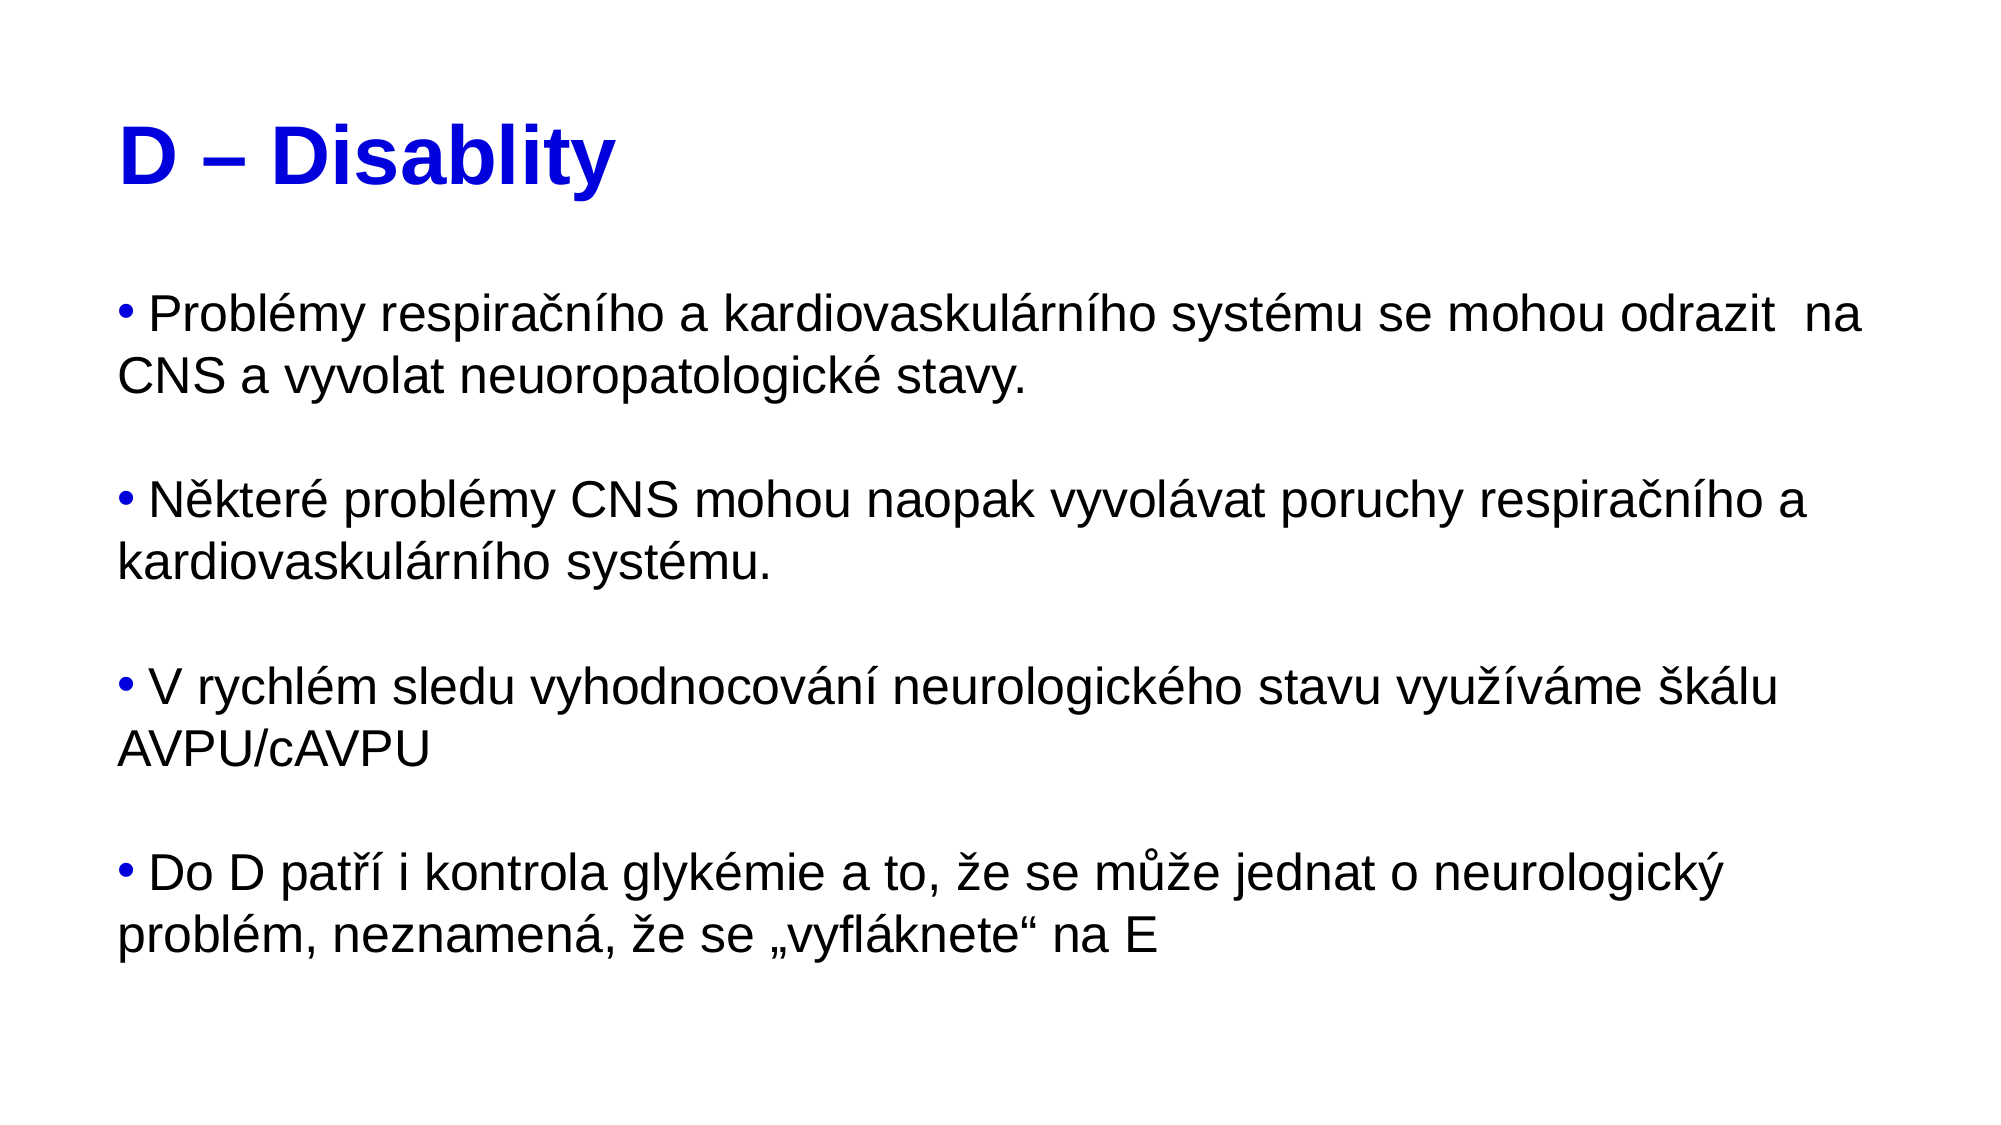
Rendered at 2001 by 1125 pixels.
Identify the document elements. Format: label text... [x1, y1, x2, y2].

list Problémy respiračního a kardiovaskulárního systému se mohou odrazit na CNS a vyvolat neuoropatologické stavy. Některé problémy CNS mohou naopak vyvolávat poruchy respiračního a kardiovaskulárního systému. V rychlém sledu vyhodnocování neurologického stavu využíváme škálu AVPU/cAVPU Do D patří i kontrola glykémie a to, že se může jednat o neurologický problém, neznamená, že se „vyfláknete“ na E [117, 279, 1882, 967]
title D – Disablity [118, 118, 1883, 193]
